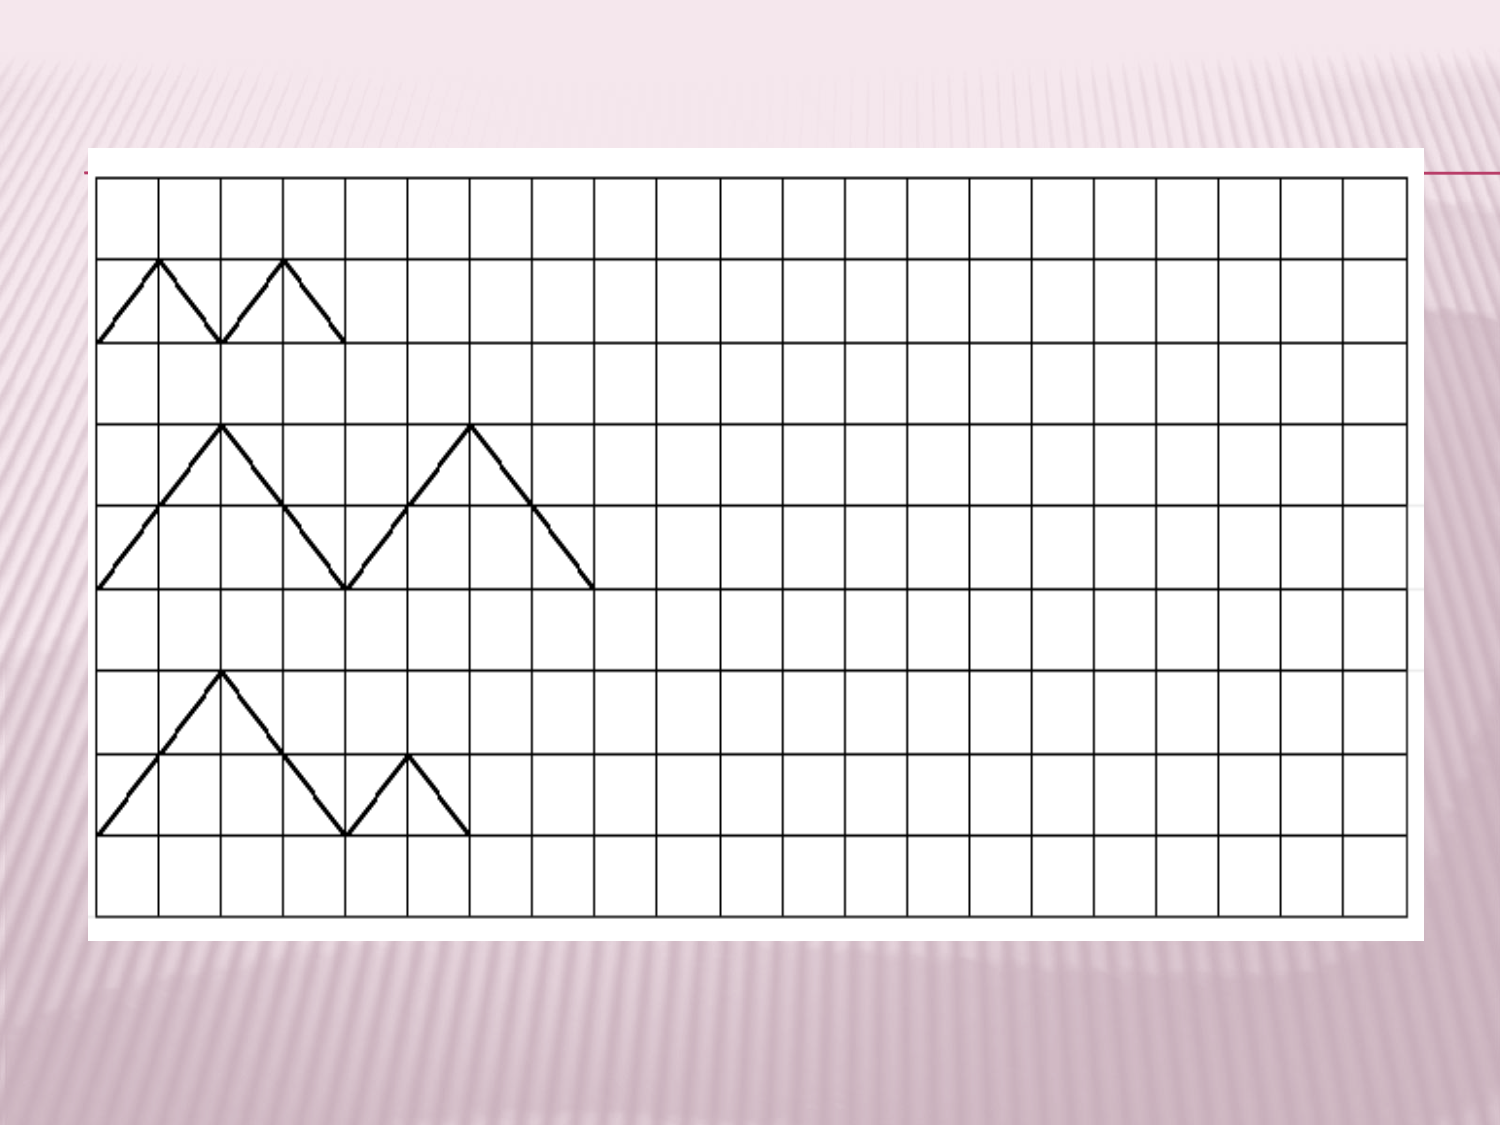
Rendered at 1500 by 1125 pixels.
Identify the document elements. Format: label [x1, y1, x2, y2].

picture [88, 148, 1424, 941]
